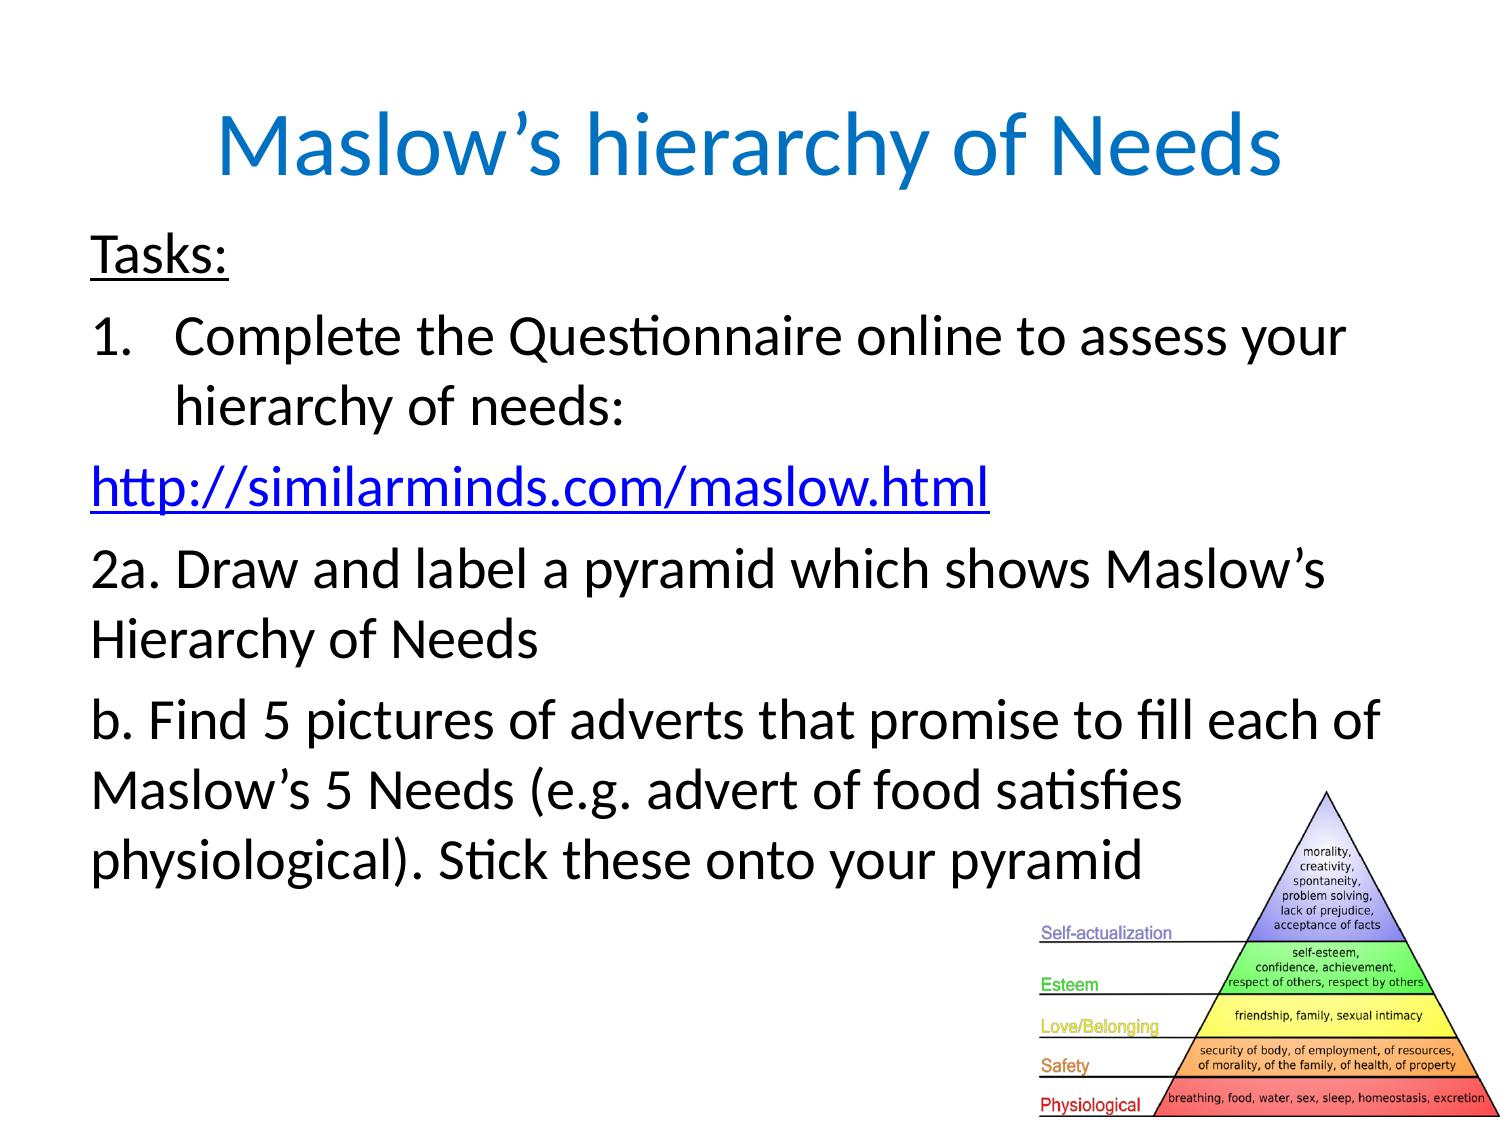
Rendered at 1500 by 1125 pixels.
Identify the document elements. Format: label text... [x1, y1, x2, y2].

picture [1039, 791, 1500, 1118]
title Maslow’s hierarchy of Needs [75, 45, 1425, 208]
list Tasks: Complete the Questionnaire online to assess your hierarchy of needs: http://similarminds.com/maslow.html 2a. Draw and label a pyramid which shows Maslow’s Hierarchy of Needs b. Find 5 pictures of adverts that promise to fill each of Maslow’s 5 Needs (e.g. advert of food satisfies physiological). Stick these onto your pyramid [75, 208, 1425, 951]
